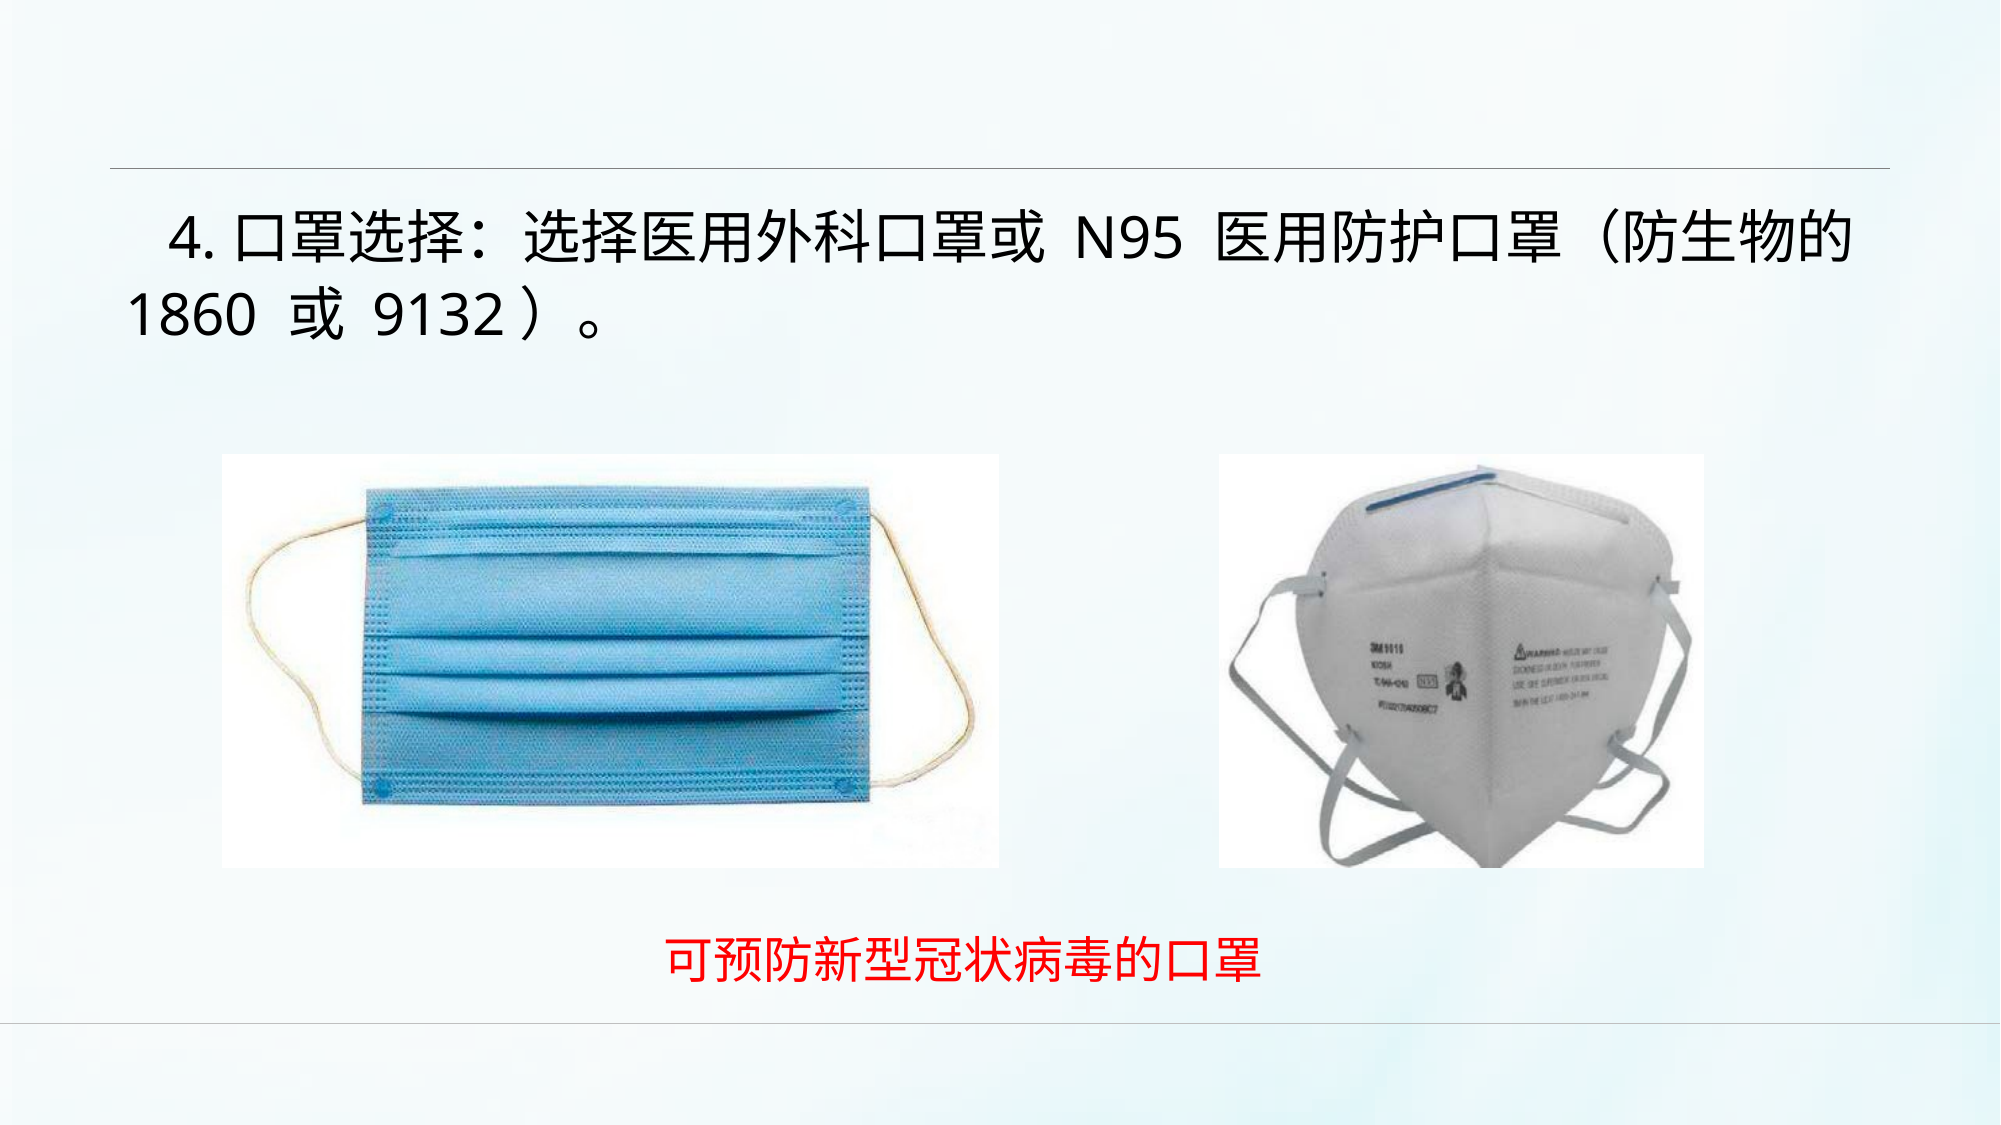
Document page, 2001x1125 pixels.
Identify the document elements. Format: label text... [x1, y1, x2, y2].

list 4.口罩选择：选择医用外科口罩或 N95 医用防护口罩（防生物的 1860 或 9132）。 [109, 185, 1890, 673]
picture [221, 454, 999, 868]
picture [1219, 454, 1704, 868]
text_box 可预防新型冠状病毒的口罩 [222, 920, 1704, 996]
